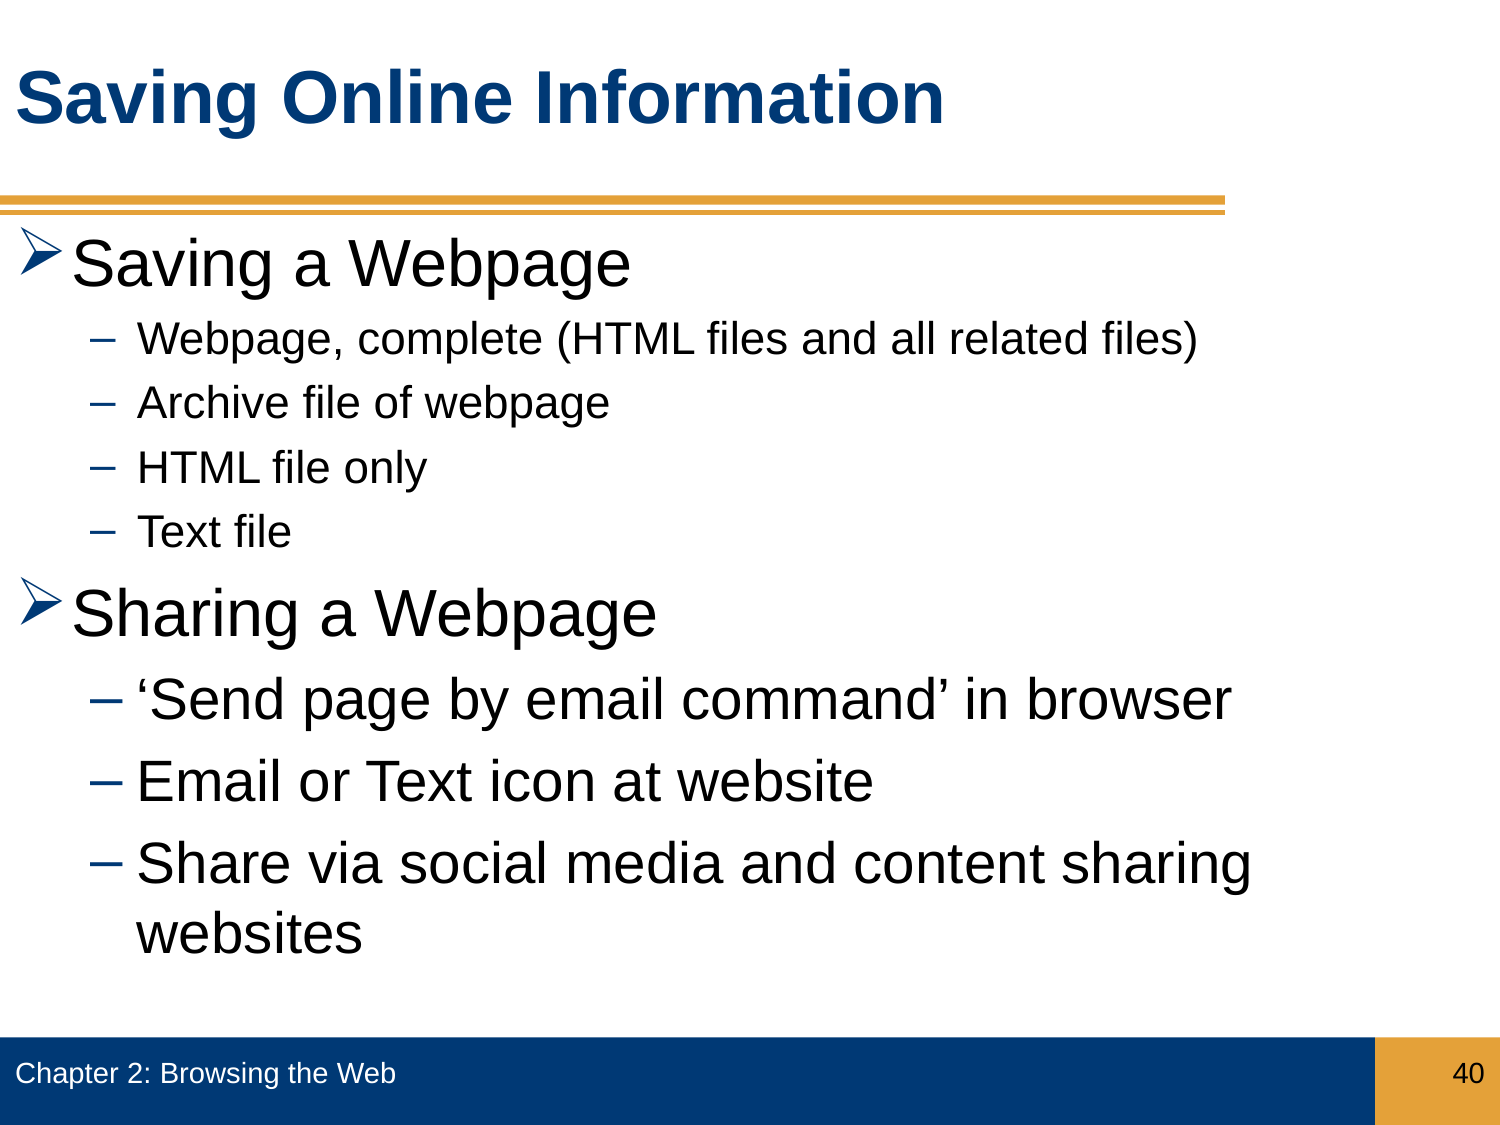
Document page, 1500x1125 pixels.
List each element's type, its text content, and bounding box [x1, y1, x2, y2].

title Saving Online Information [0, 0, 1226, 188]
list Saving a Webpage Webpage, complete (HTML files and all related files) Archive file of webpage HTML file only Text file Sharing a Webpage ‘Send page by email command’ in browser Email or Text icon at website Share via social media and content sharing websites [0, 212, 1476, 1006]
slide_number 40 [1374, 1046, 1500, 1125]
footer Chapter 2: Browsing the Web [0, 1046, 1374, 1125]
